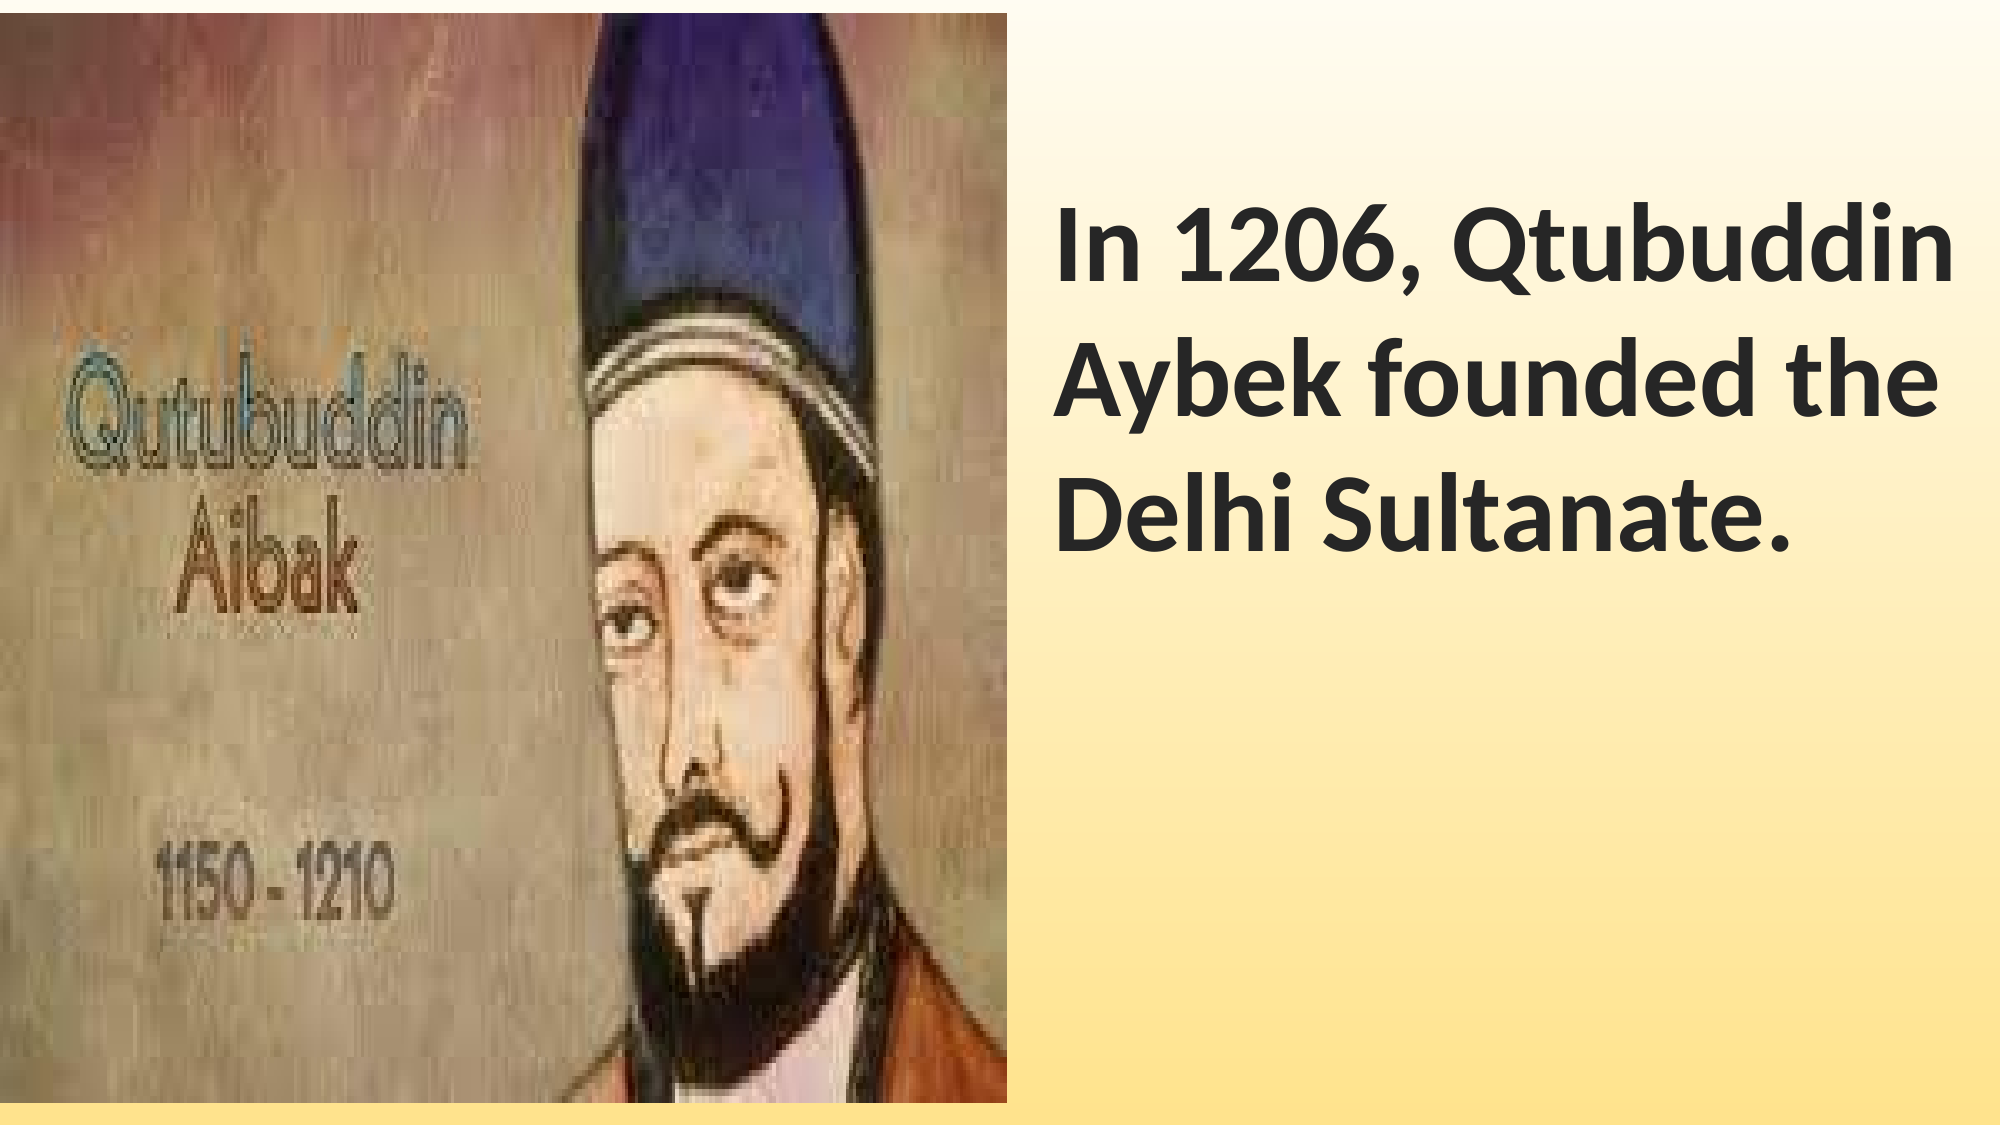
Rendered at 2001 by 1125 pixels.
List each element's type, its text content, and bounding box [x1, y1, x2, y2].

picture [0, 13, 1007, 1103]
text_box In 1206, Qtubuddin Aybek founded the Delhi Sultanate. [1038, 161, 1976, 582]
